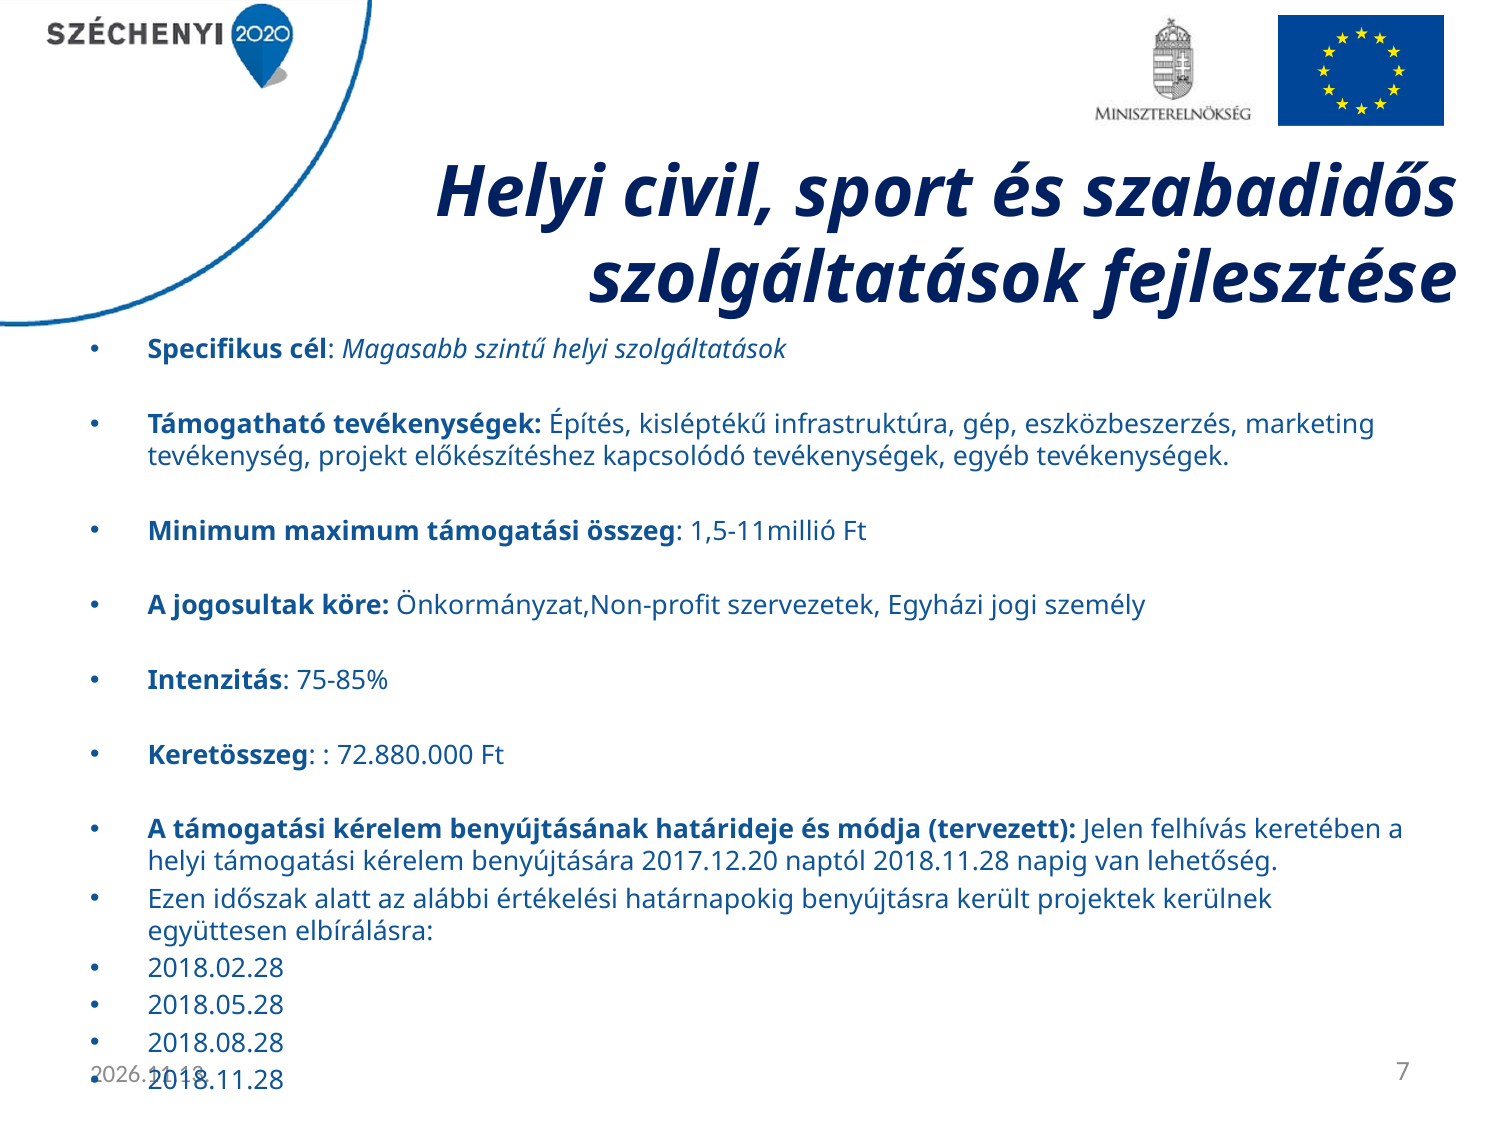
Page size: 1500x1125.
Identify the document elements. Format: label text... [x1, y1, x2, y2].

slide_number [75, 1042, 425, 1103]
title Helyi civil, sport és szabadidős szolgáltatások fejlesztése [123, 137, 1474, 325]
picture [1092, 14, 1256, 126]
slide_number 7 [1074, 1042, 1425, 1103]
picture [0, 0, 372, 327]
list Specifikus cél: Magasabb szintű helyi szolgáltatások Támogatható tevékenységek: Építés, kisléptékű infrastruktúra, gép, eszközbeszerzés, marketing tevékenység, projekt előkészítéshez kapcsolódó tevékenységek, egyéb tevékenységek. Minimum maximum támogatási összeg: 1,5-11millió Ft A jogosultak köre: Önkormányzat,Non-profit szervezetek, Egyházi jogi személy Intenzitás: 75-85% Keretösszeg: : 72.880.000 Ft A támogatási kérelem benyújtásának határideje és módja (tervezett): Jelen felhívás keretében a helyi támogatási kérelem benyújtására 2017.12.20 naptól 2018.11.28 napig van lehetőség. Ezen időszak alatt az alábbi értékelési határnapokig benyújtásra került projektek kerülnek együttesen elbírálásra: 2018.02.28 2018.05.28 2018.08.28 2018.11.28 [75, 324, 1425, 1103]
picture [1278, 15, 1444, 126]
